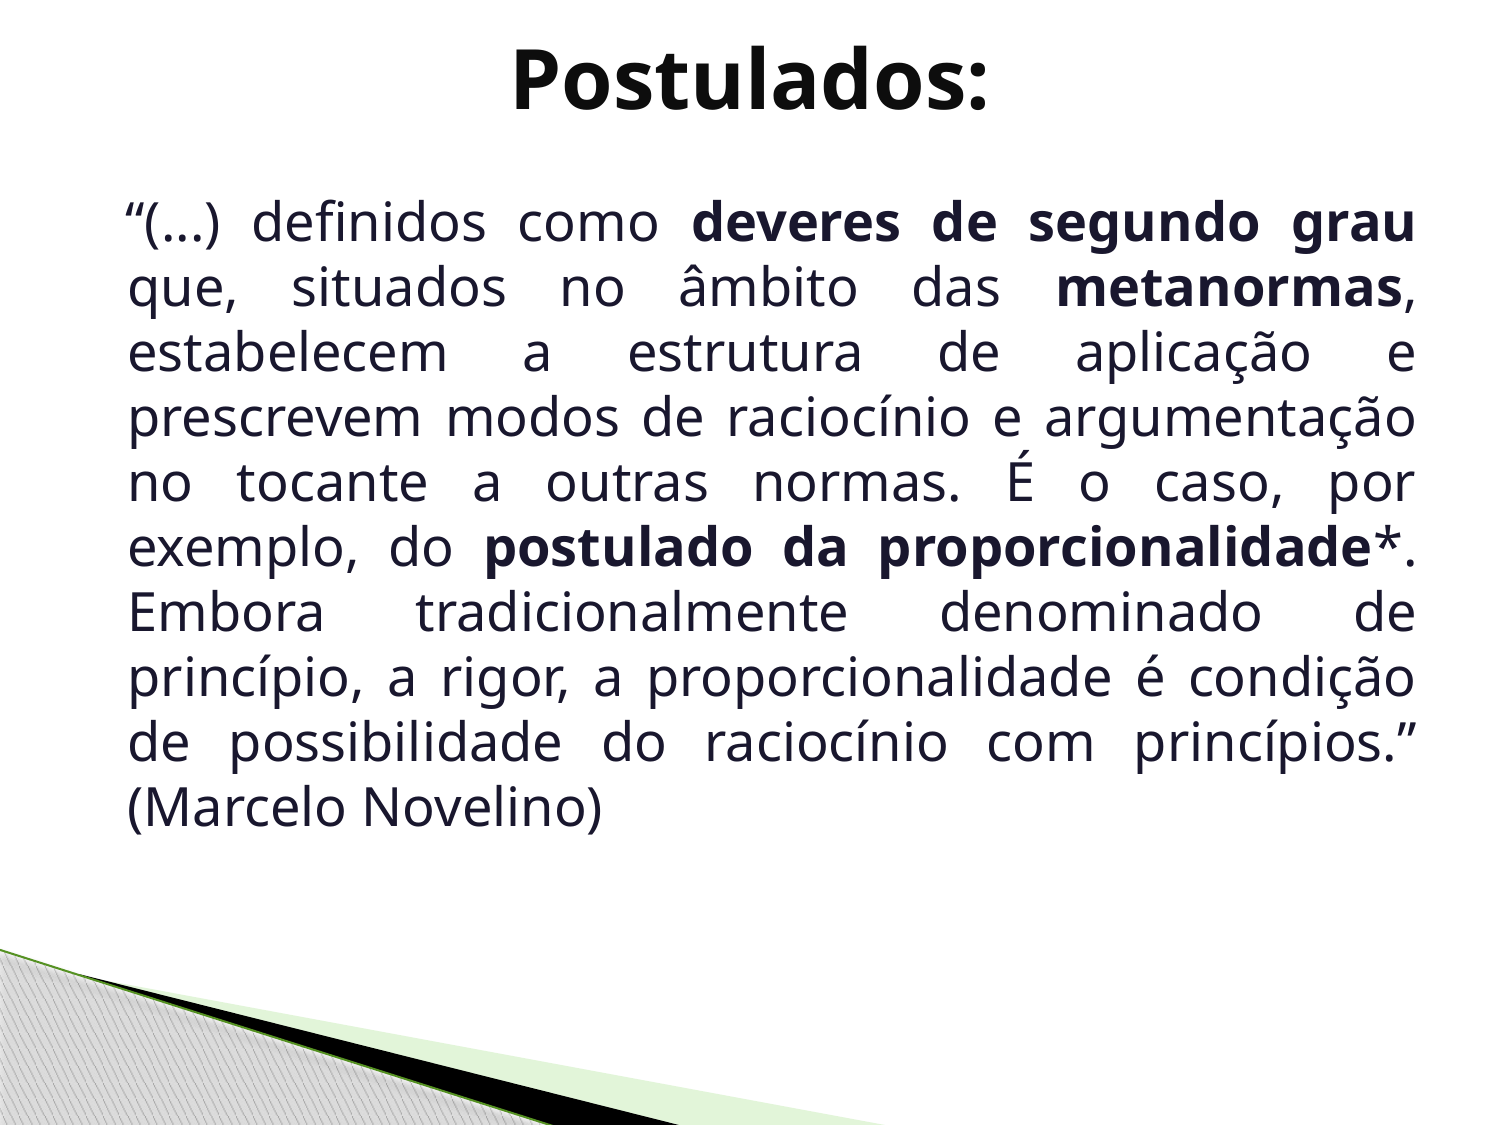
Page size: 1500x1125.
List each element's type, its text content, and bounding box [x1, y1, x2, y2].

title Postulados: [52, 42, 1448, 111]
text_box “(...) definidos como deveres de segundo grau que, situados no âmbito das metanormas, estabelecem a estrutura de aplicação e prescrevem modos de raciocínio e argumentação no tocante a outras normas. É o caso, por exemplo, do postulado da proporcionalidade*. Embora tradicionalmente denominado de princípio, a rigor, a proporcionalidade é condição de possibilidade do raciocínio com princípios.” (Marcelo Novelino) [52, 172, 1434, 807]
